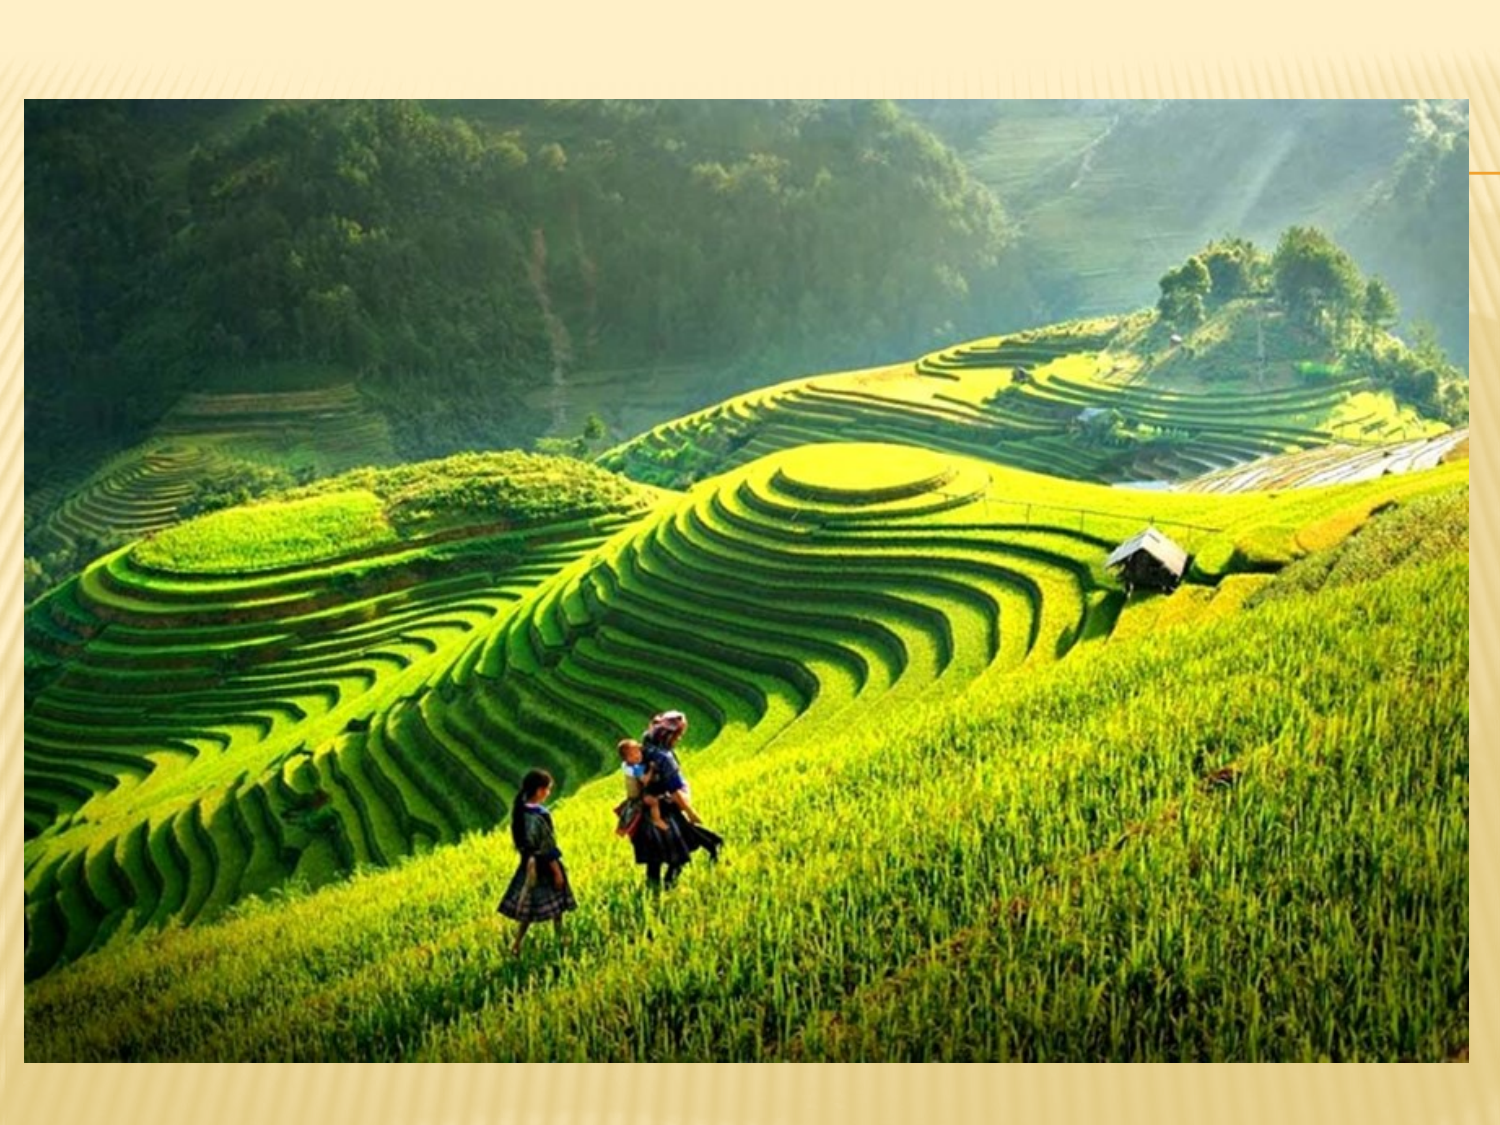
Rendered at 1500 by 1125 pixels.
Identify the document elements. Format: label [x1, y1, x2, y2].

picture [24, 99, 1469, 1063]
